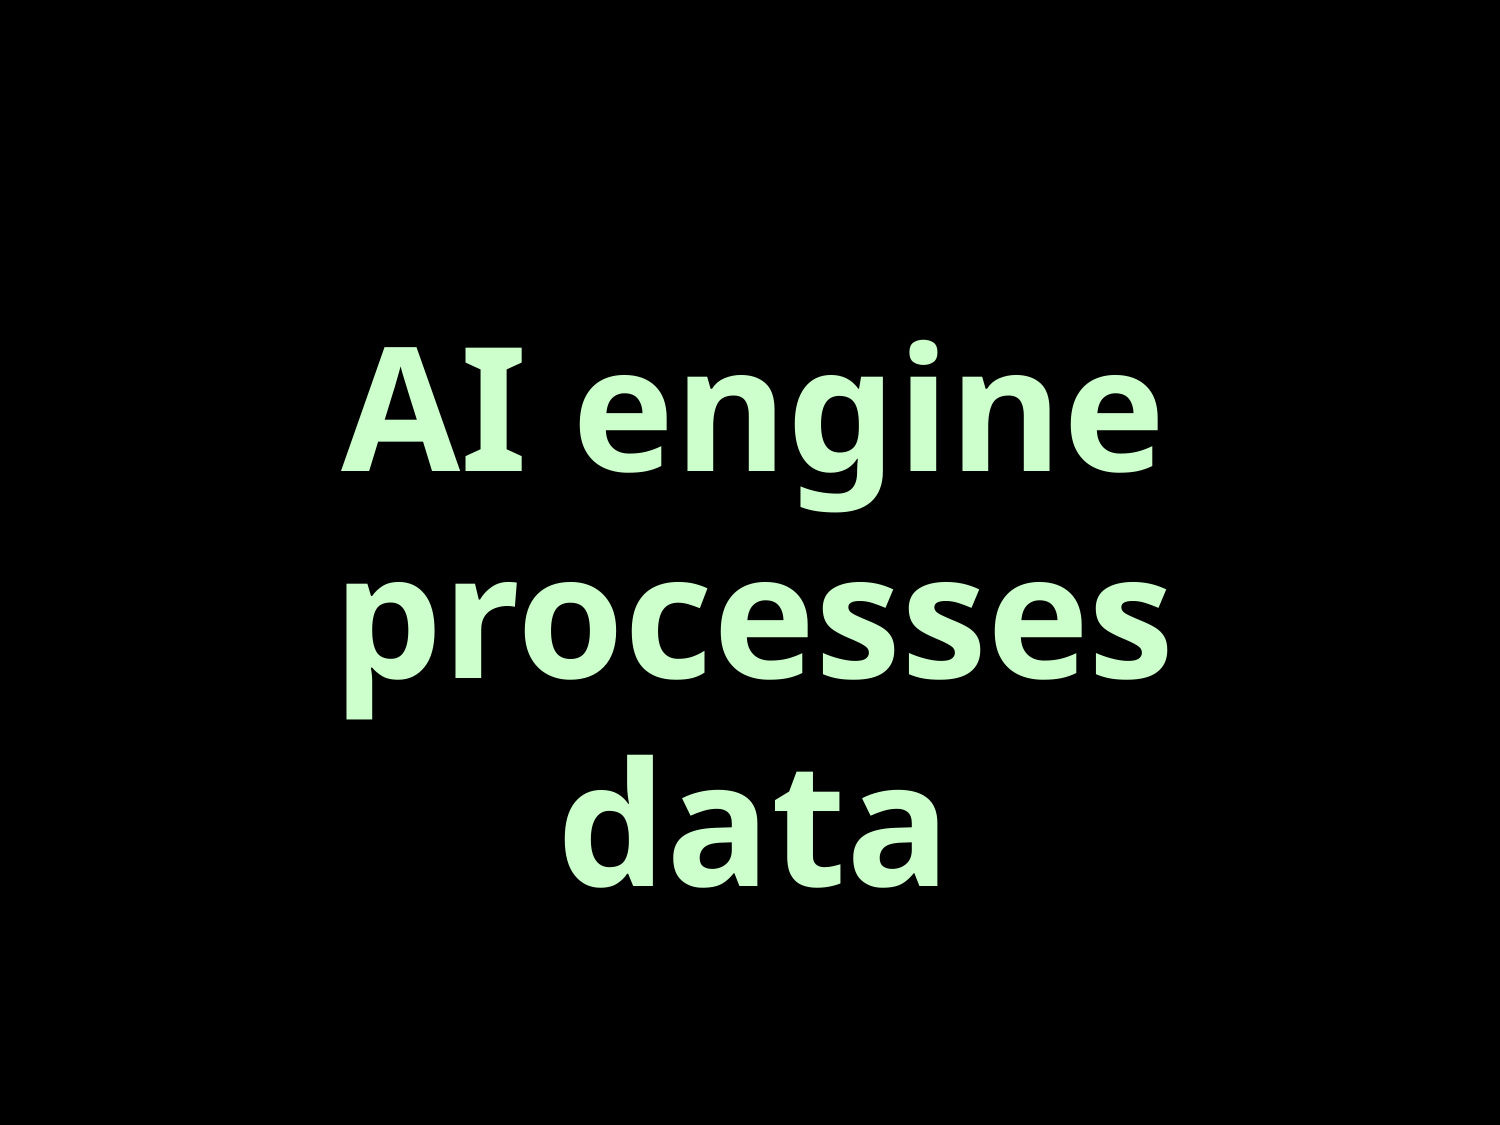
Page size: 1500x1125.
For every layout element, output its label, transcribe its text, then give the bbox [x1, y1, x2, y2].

list AI engine processes data [99, 142, 1363, 938]
